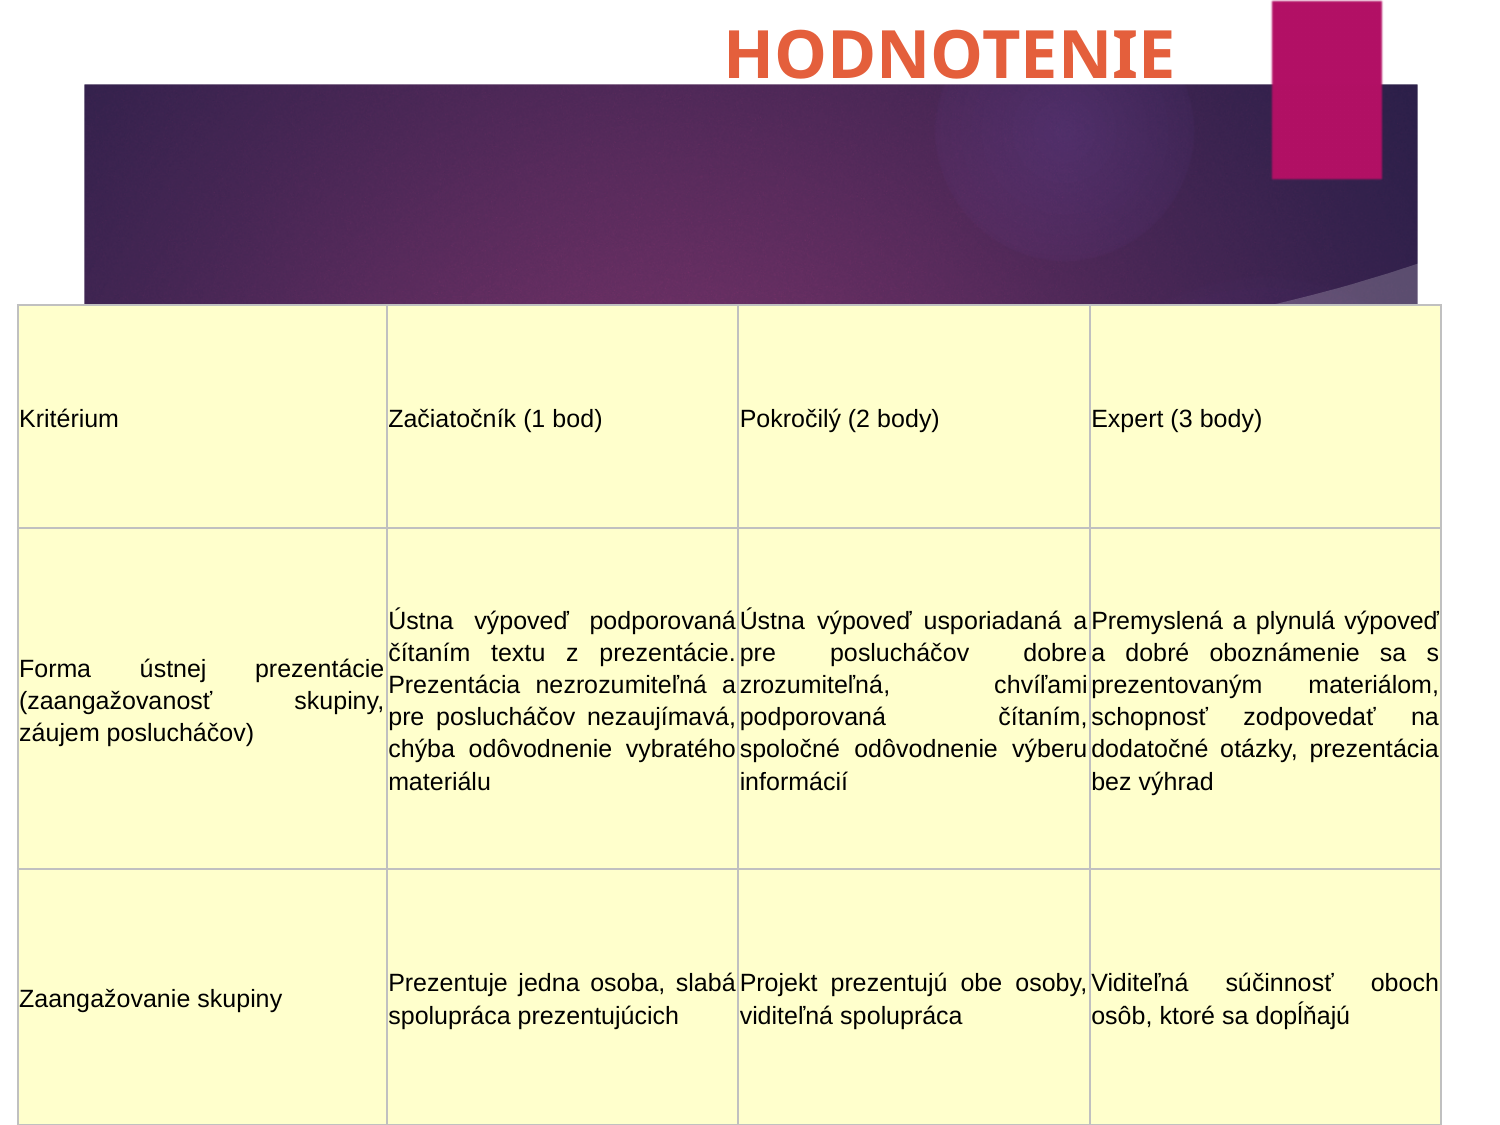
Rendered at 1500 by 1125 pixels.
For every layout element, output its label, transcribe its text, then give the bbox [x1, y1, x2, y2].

table_cell Ústna výpoveď podporovaná čítaním textu z prezentácie. Prezentácia nezrozumiteľná a pre poslucháčov nezaujímavá, chýba odôvodnenie vybratého materiálu [388, 529, 737, 868]
title HODNOTENIE [708, 5, 1500, 63]
table_cell Zaangažovanie skupiny [19, 870, 386, 1124]
table_cell Viditeľná súčinnosť oboch osôb, ktoré sa dopĺňajú [1091, 870, 1440, 1124]
table_header Expert (3 body) [1091, 306, 1440, 527]
table_cell Forma ústnej prezentácie (zaangažovanosť skupiny, záujem poslucháčov) [19, 529, 386, 868]
table_cell Ústna výpoveď usporiadaná a pre poslucháčov dobre zrozumiteľná, chvíľami podporovaná čítaním, spoločné odôvodnenie výberu informácií [739, 529, 1089, 868]
table_header Kritérium [19, 306, 386, 527]
table_header Pokročilý (2 body) [739, 306, 1089, 527]
text_box [21, 63, 1500, 348]
table_cell Premyslená a plynulá výpoveď a dobré oboznámenie sa s prezentovaným materiálom, schopnosť zodpovedať na dodatočné otázky, prezentácia bez výhrad [1091, 529, 1440, 868]
table_cell Prezentuje jedna osoba, slabá spolupráca prezentujúcich [388, 870, 737, 1124]
table_header Začiatočník (1 bod) [388, 306, 737, 527]
table_cell Projekt prezentujú obe osoby, viditeľná spolupráca [739, 870, 1089, 1124]
